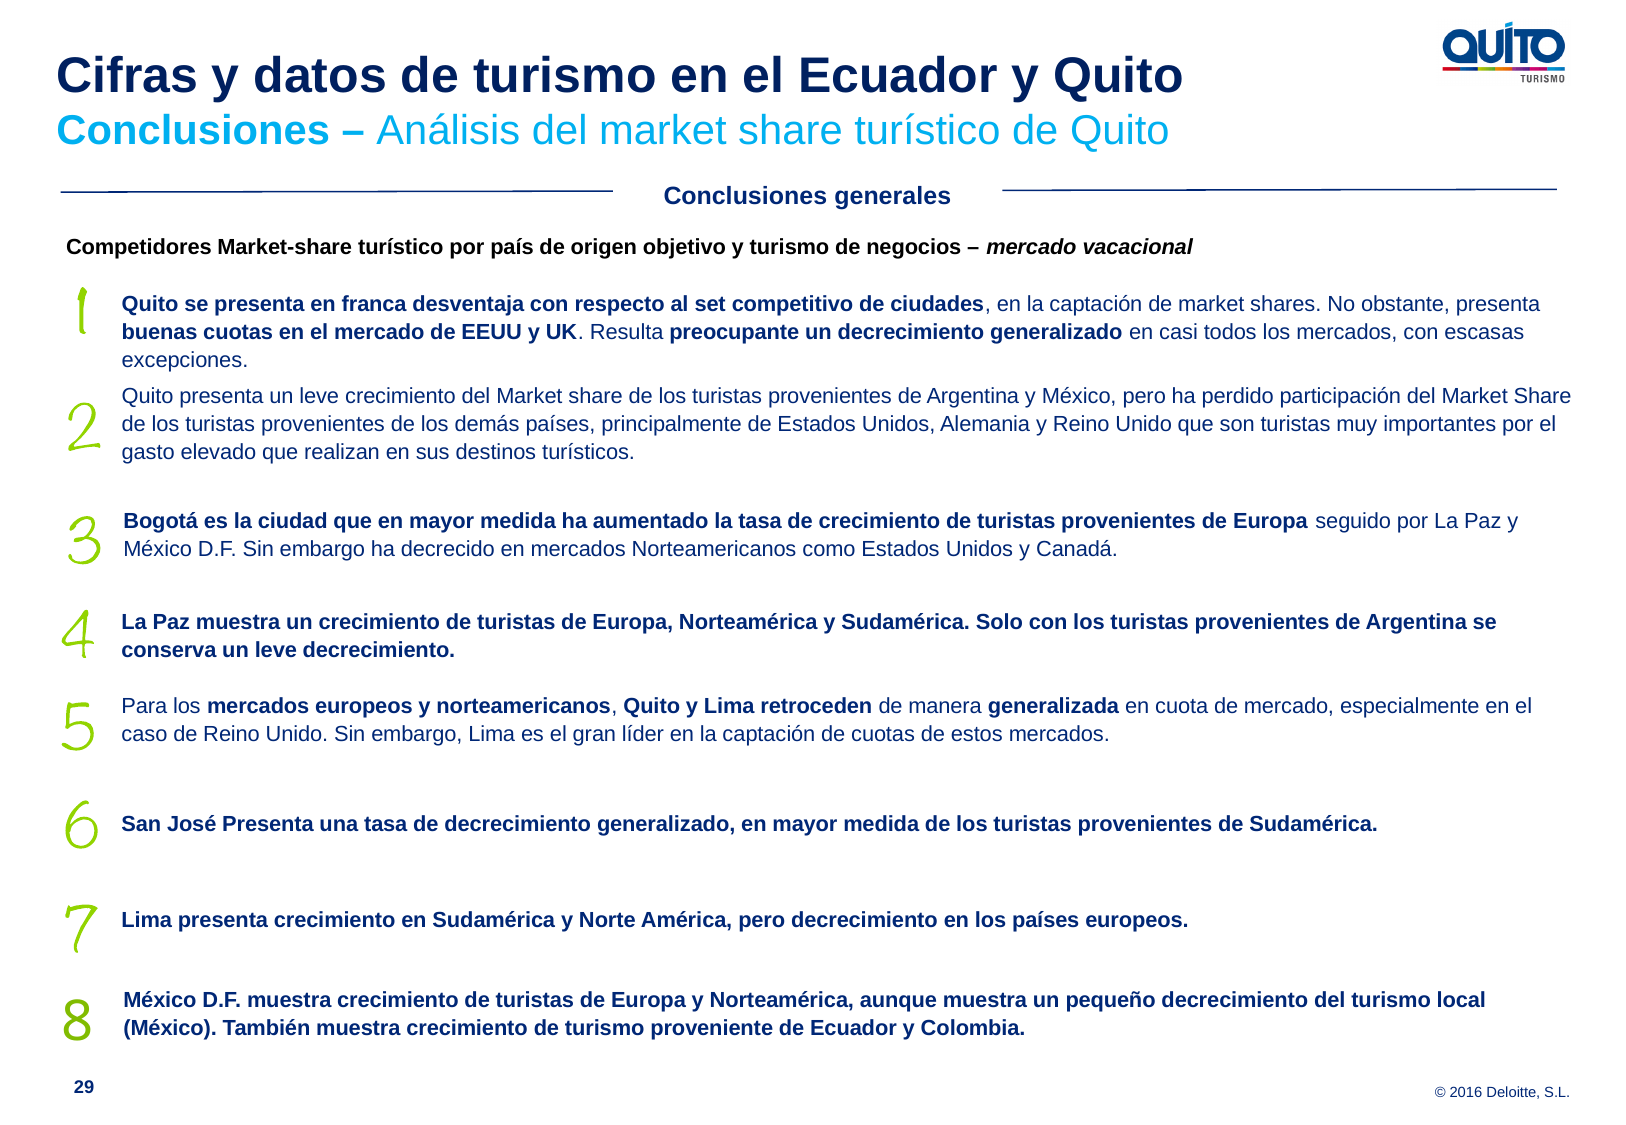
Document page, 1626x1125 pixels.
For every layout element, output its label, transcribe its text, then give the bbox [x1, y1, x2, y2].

slide_number 29 [73, 1075, 125, 1099]
text_box Cifras y datos de turismo en el Ecuador y Quito Conclusiones – Análisis del market share turístico de Quito [56, 42, 1569, 147]
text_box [45, 231, 1581, 1059]
picture [1436, 19, 1571, 86]
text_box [60, 177, 1557, 211]
